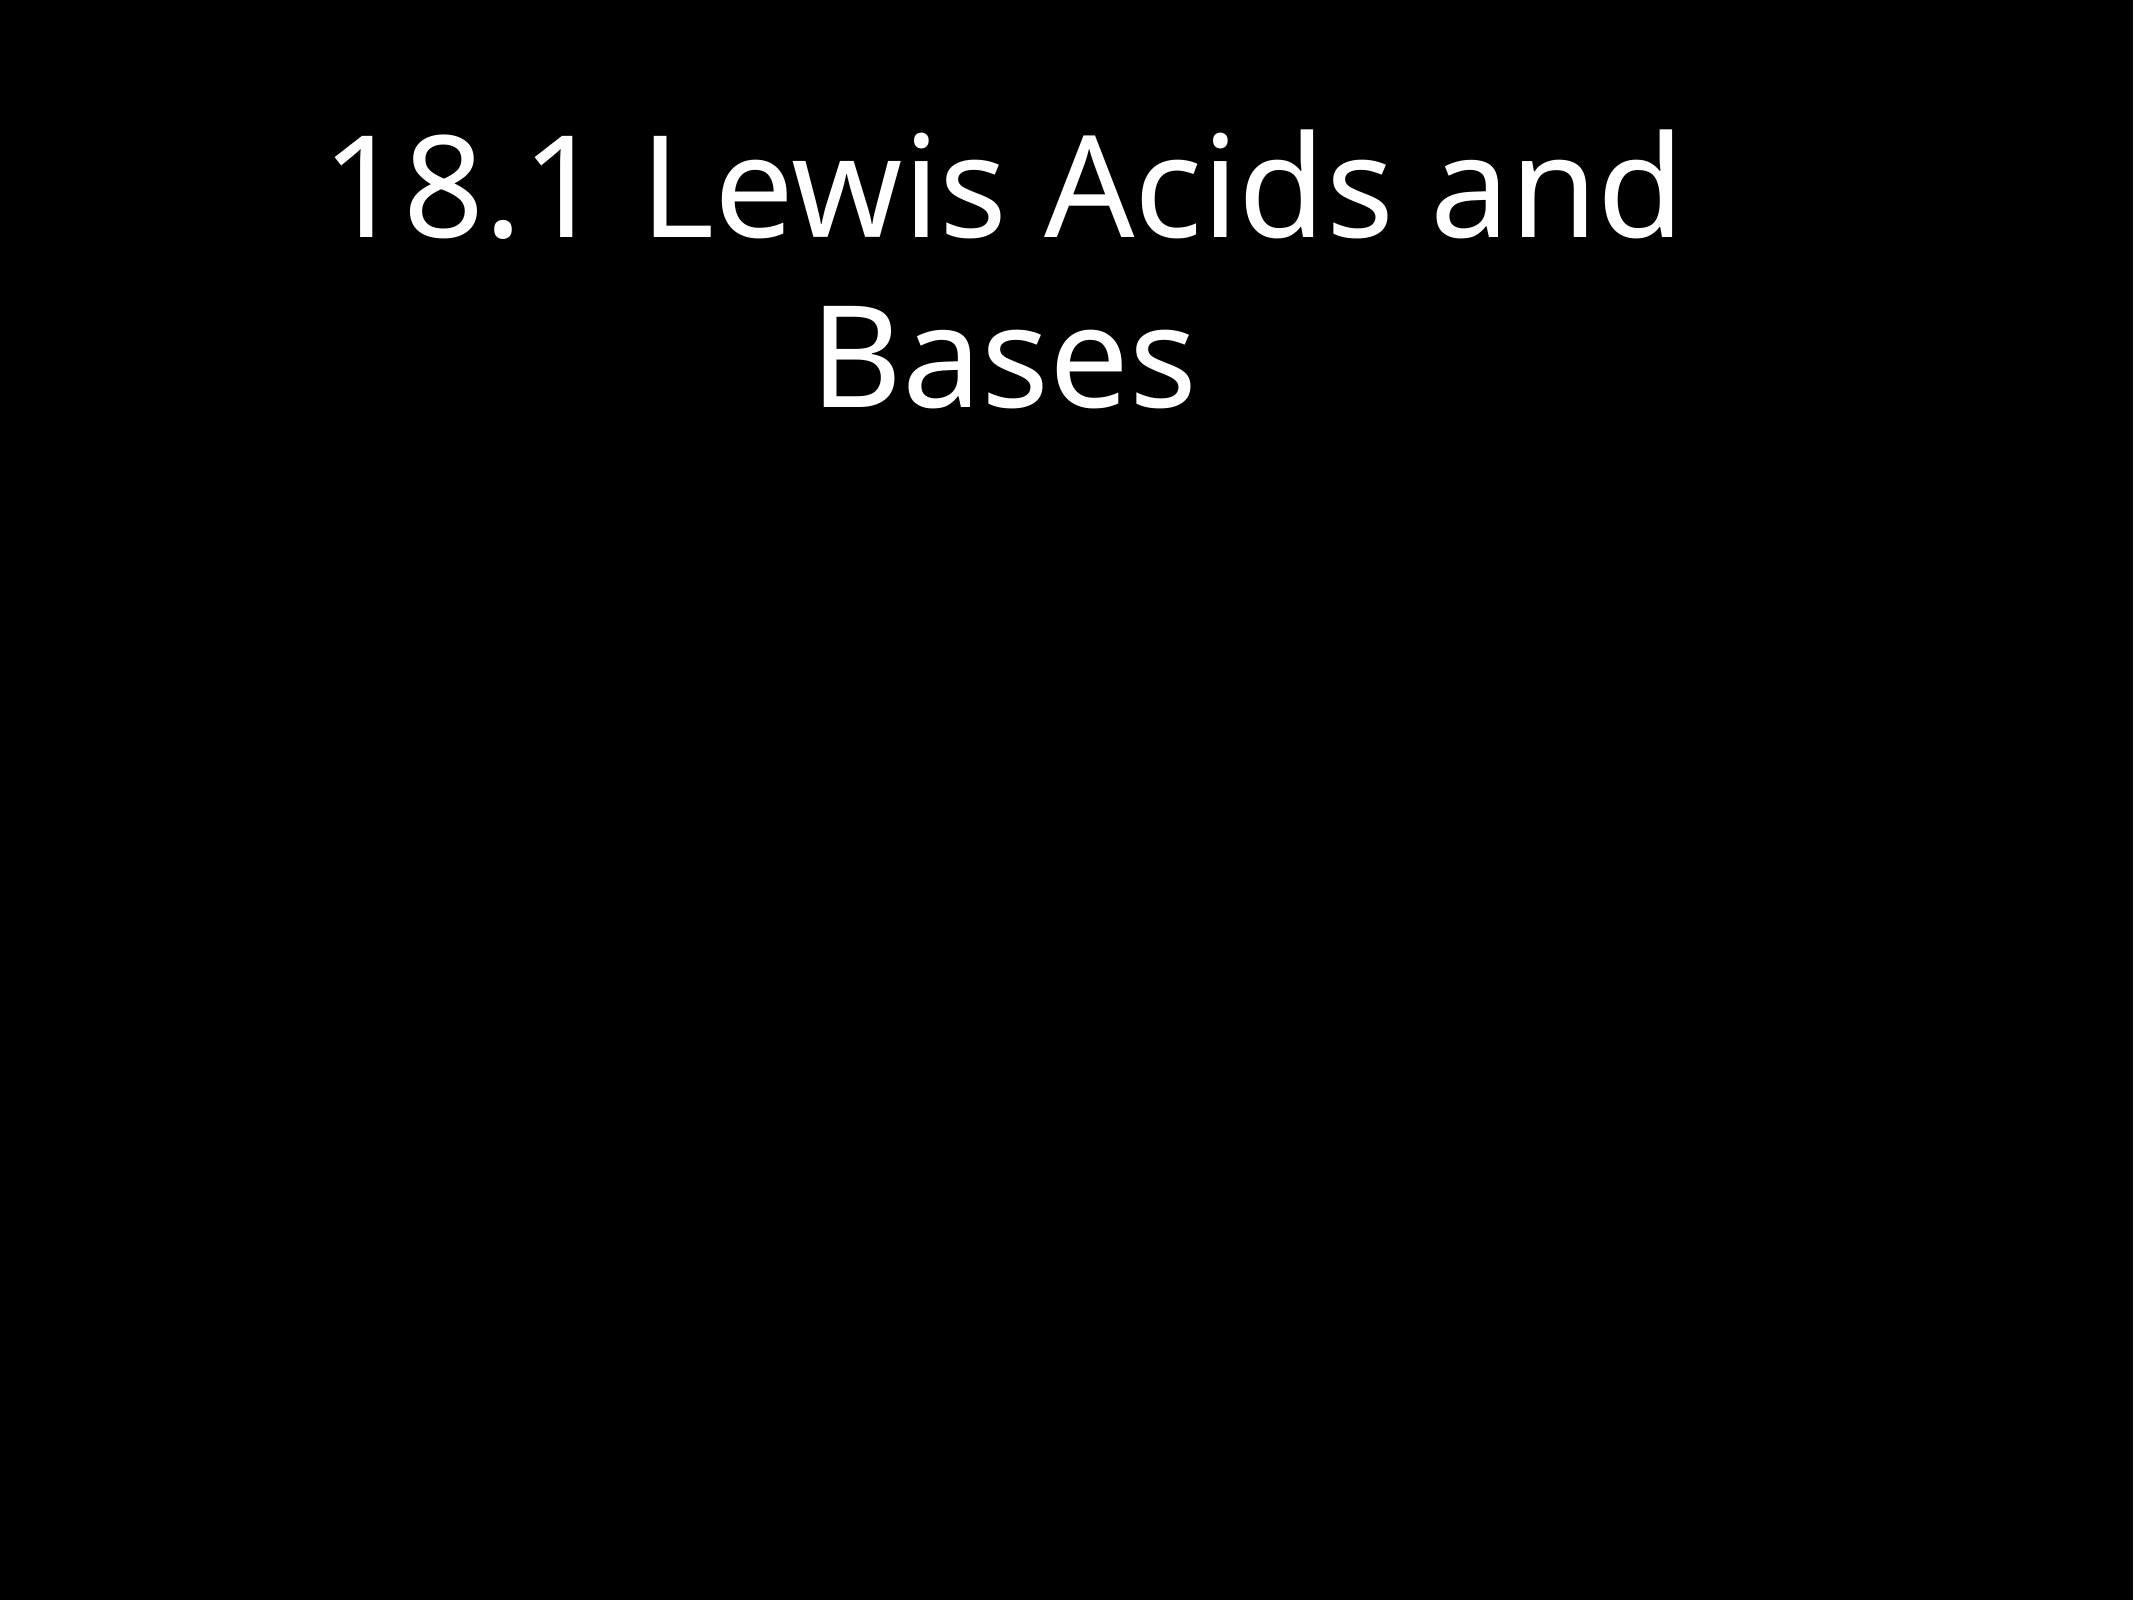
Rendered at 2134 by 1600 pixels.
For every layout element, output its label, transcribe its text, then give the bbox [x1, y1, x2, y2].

subtitle 18.1 Lewis Acids and Bases [111, 86, 1897, 286]
